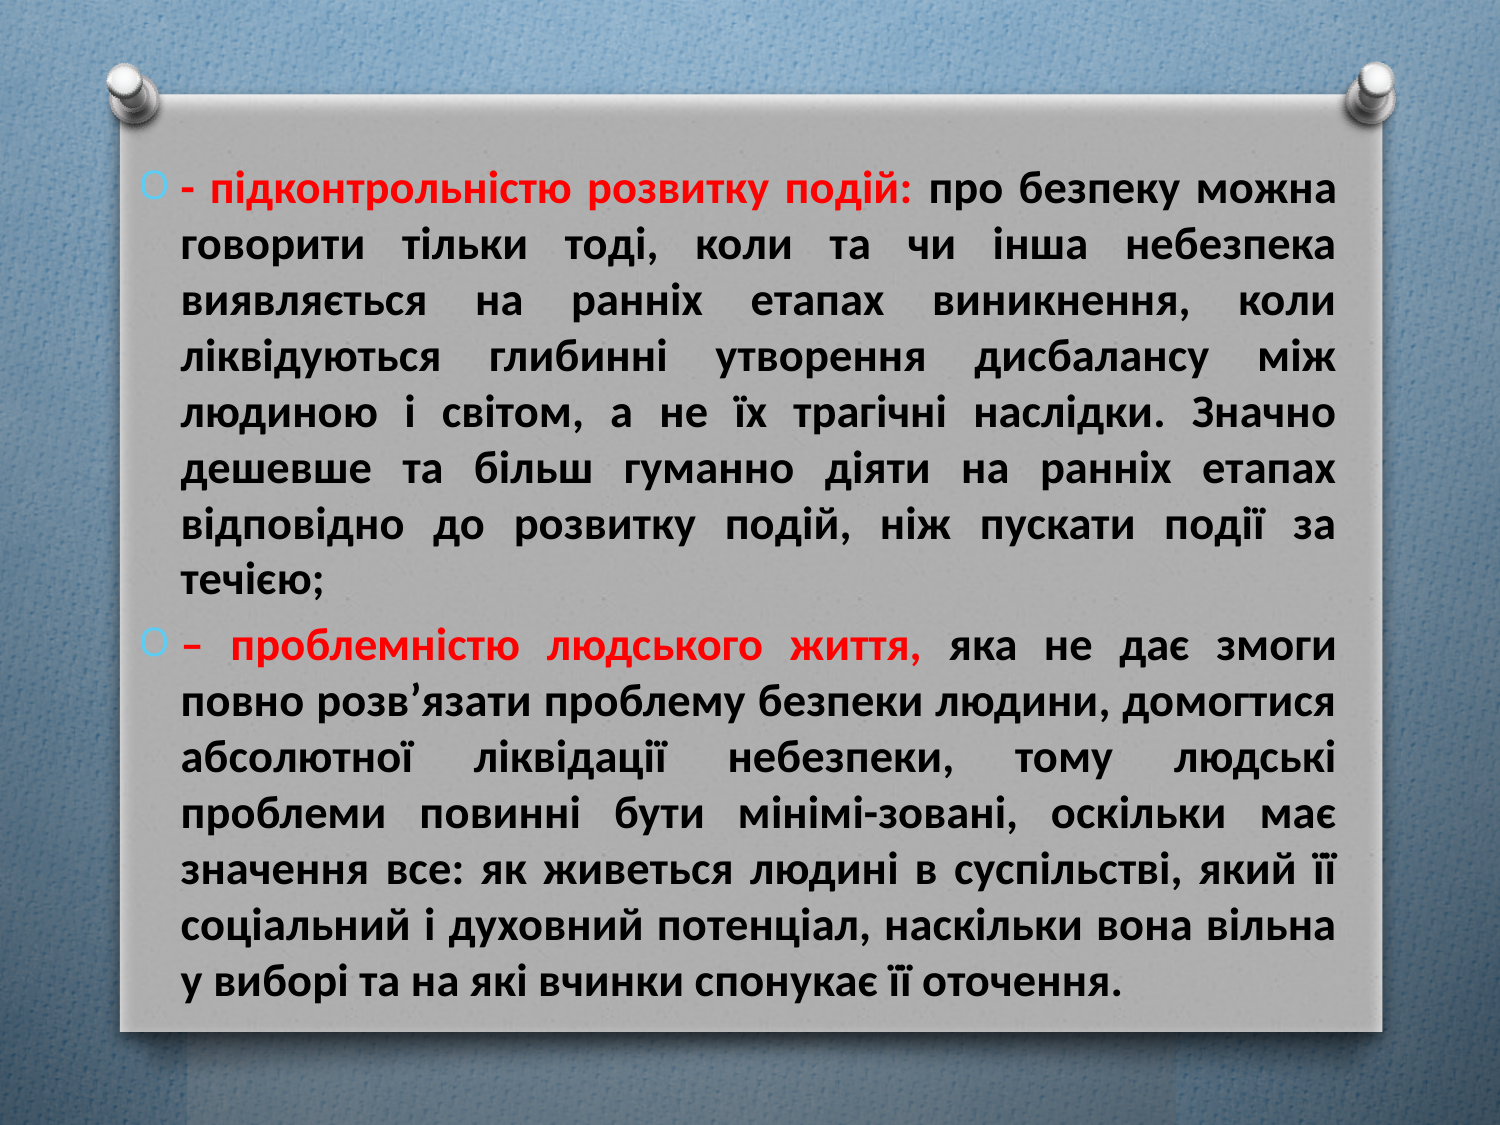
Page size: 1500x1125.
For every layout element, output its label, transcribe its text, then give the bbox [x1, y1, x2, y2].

list - підконтрольністю розвитку подій: про безпеку можна говорити тільки тоді, коли та чи інша небезпека виявляється на ранніх етапах виникнення, коли ліквідуються глибинні утворення дисбалансу між людиною і світом, а не їх трагічні наслідки. Значно дешевше та більш гуманно діяти на ранніх етапах відповідно до розвитку подій, ніж пускати події за течією; – проблемністю людського життя, яка не дає змоги повно розв’язати проблему безпеки людини, домогтися абсолютної ліквідації небезпеки, тому людські проблеми повинні бути мінімі-зовані, оскільки має значення все: як живеться людині в суспільстві, який її соціальний і духовний потенціал, наскільки вона вільна у виборі та на які вчинки спонукає її оточення. [123, 149, 1353, 1024]
picture [1317, 35, 1439, 156]
picture [75, 29, 198, 149]
